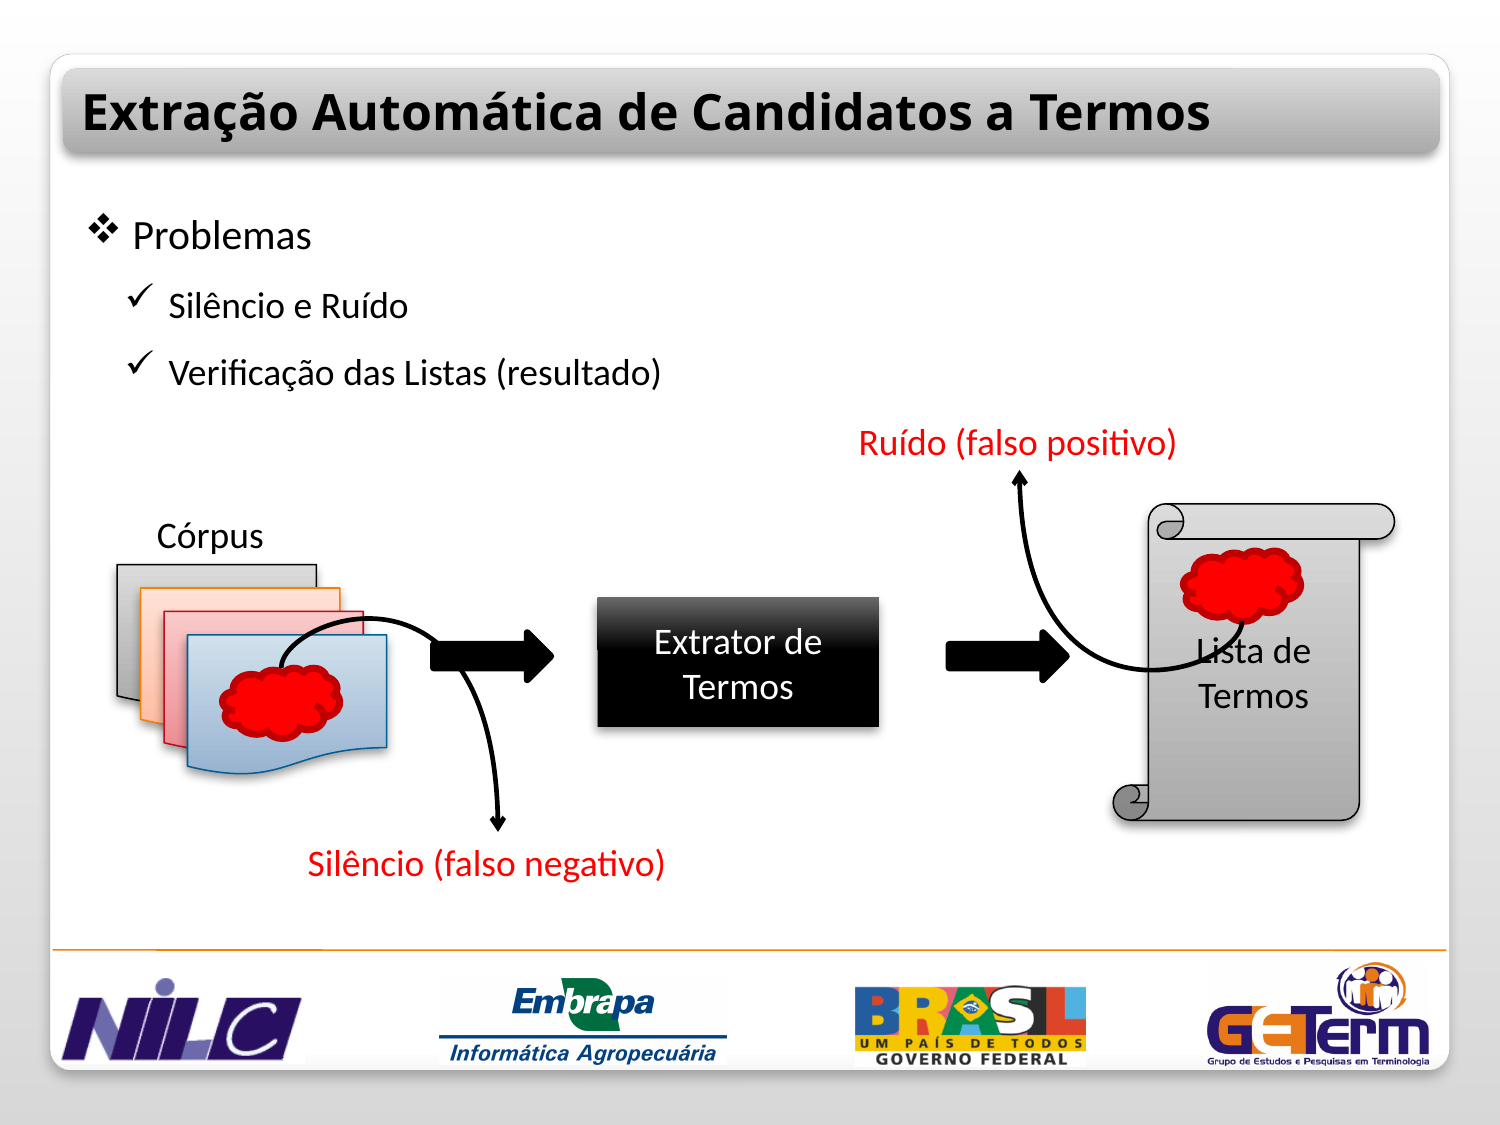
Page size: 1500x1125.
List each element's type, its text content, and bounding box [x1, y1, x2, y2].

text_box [116, 409, 1395, 893]
picture [1207, 962, 1429, 1066]
text_box Extração Automática de Candidatos a Termos [62, 67, 1441, 154]
picture [58, 977, 305, 1064]
text_box Problemas Silêncio e Ruído Verificação das Listas (resultado) [70, 175, 1395, 401]
picture [855, 985, 1086, 1067]
